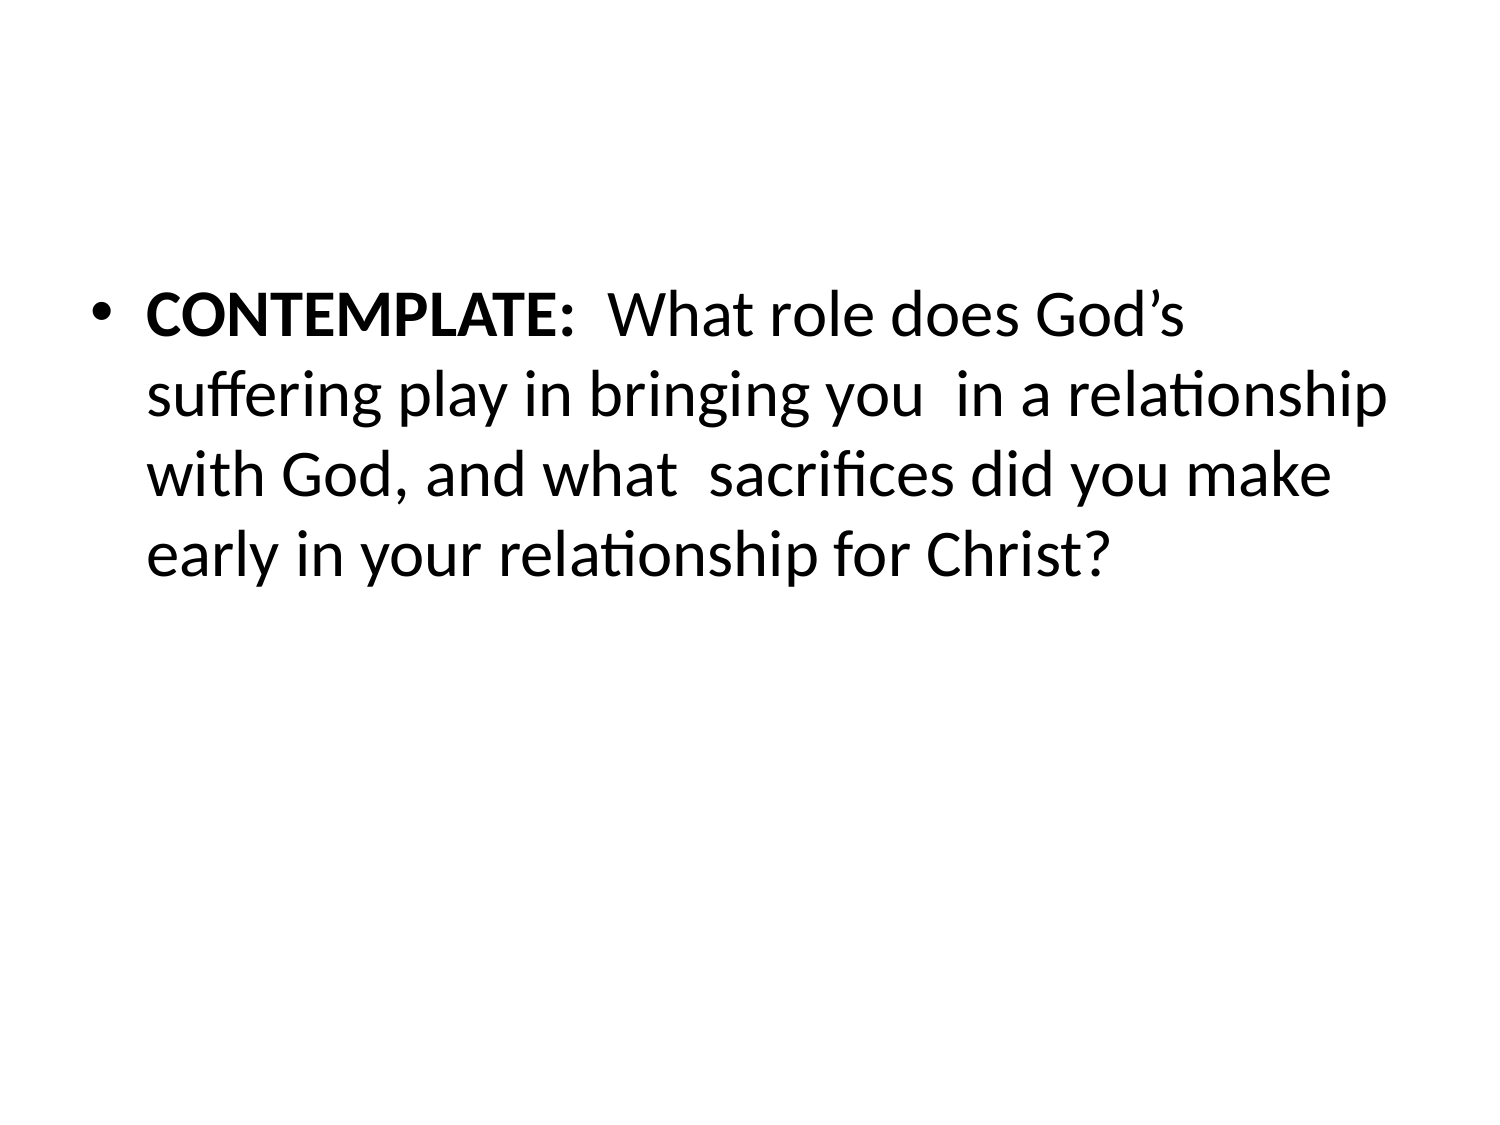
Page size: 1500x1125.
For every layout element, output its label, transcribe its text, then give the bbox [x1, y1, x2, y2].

list CONTEMPLATE: What role does God’s suffering play in bringing you in a relationship with God, and what sacrifices did you make early in your relationship for Christ? [75, 262, 1425, 1005]
